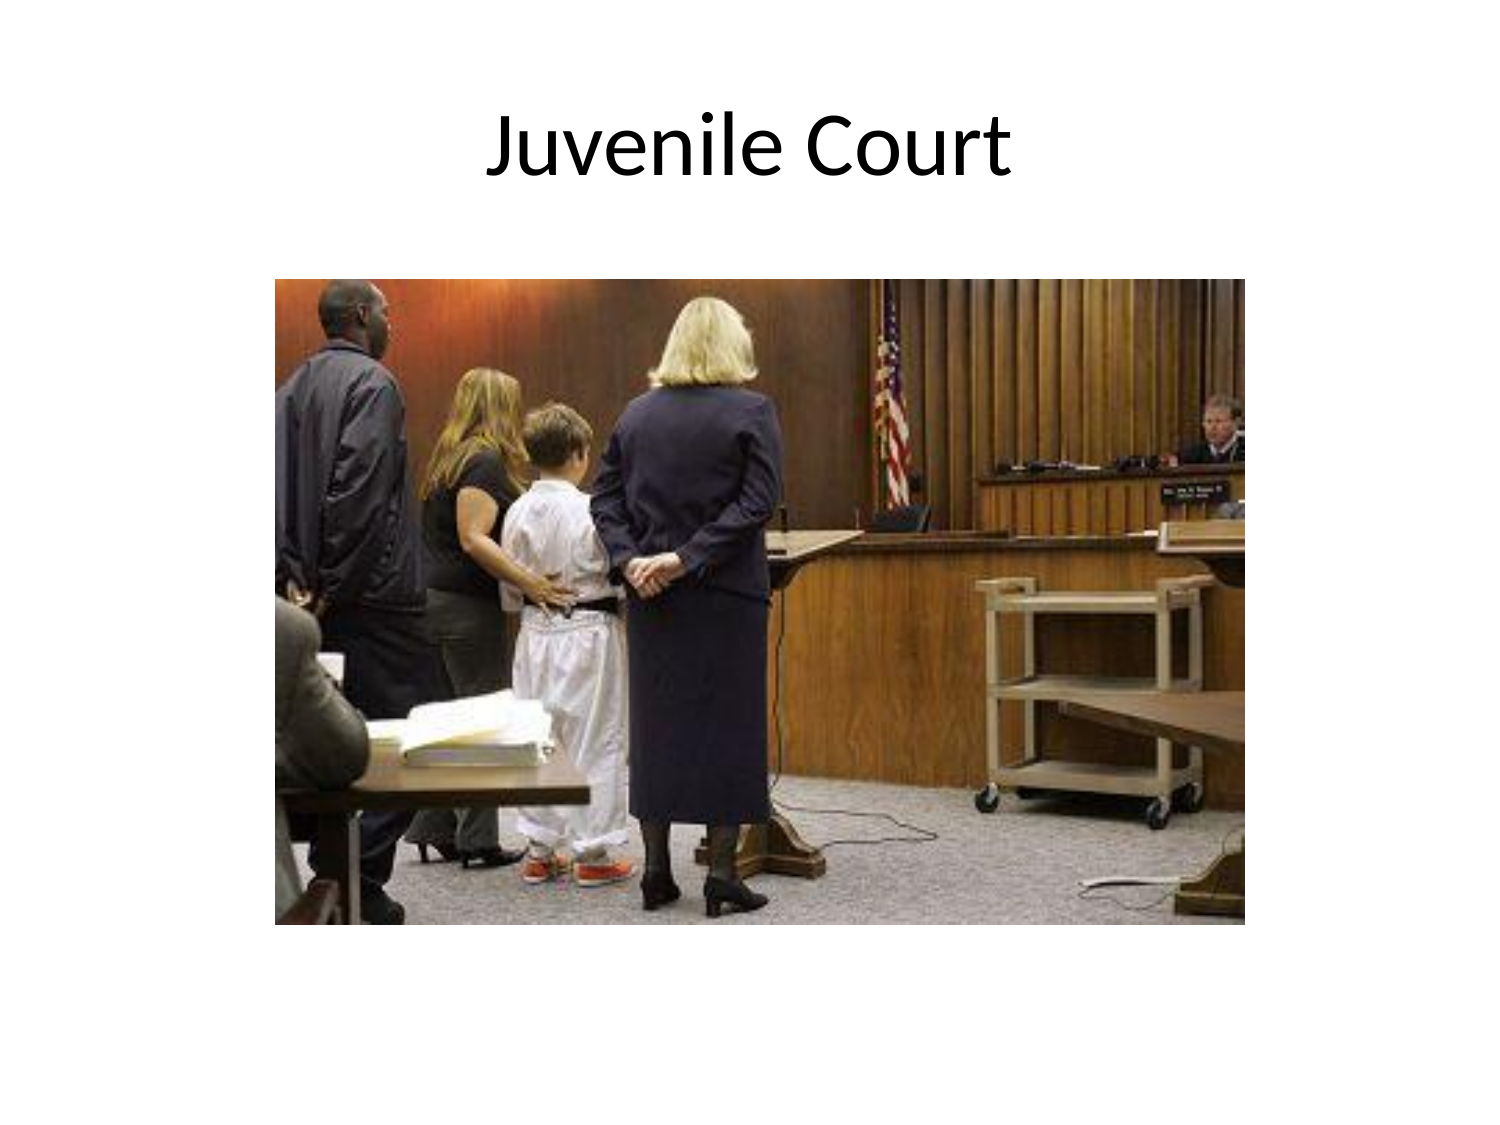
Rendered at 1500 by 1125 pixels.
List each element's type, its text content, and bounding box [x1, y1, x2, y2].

picture [274, 279, 1245, 926]
title Juvenile Court [75, 45, 1425, 233]
